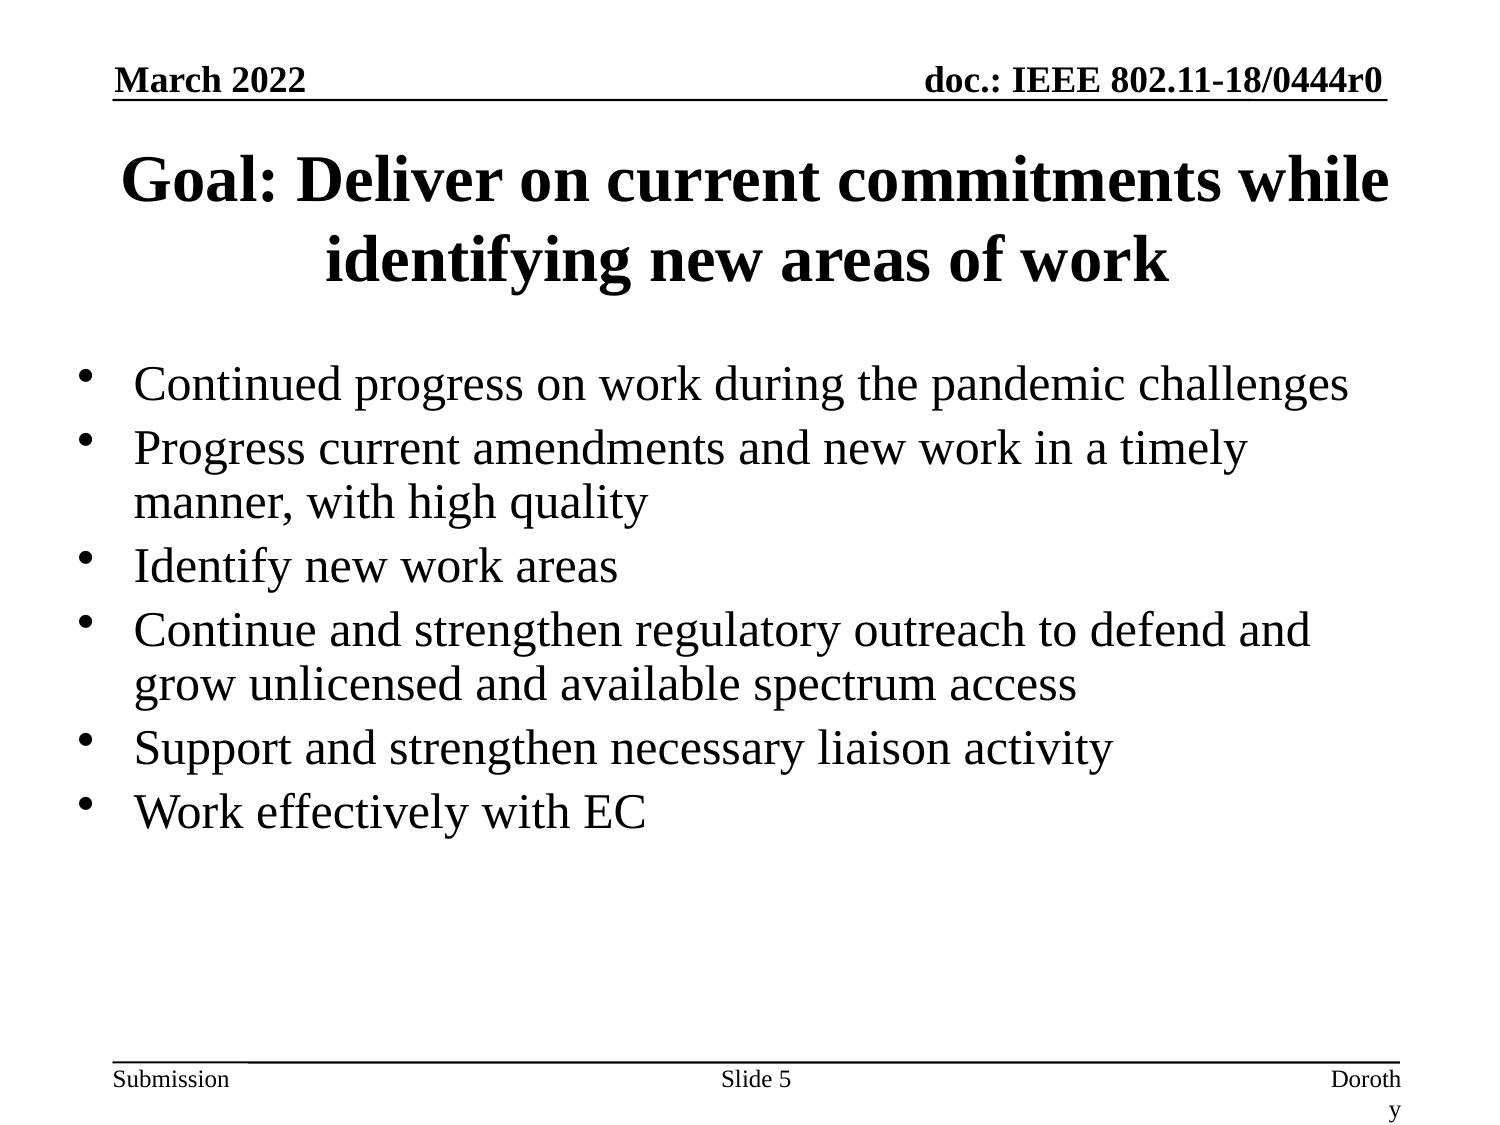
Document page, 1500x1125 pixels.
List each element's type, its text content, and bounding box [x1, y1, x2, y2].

slide_number Slide 5 [712, 1062, 800, 1093]
title Goal: Deliver on current commitments while identifying new areas of work [77, 141, 1435, 288]
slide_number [114, 54, 425, 100]
list Continued progress on work during the pandemic challenges Progress current amendments and new work in a timely manner, with high quality Identify new work areas Continue and strengthen regulatory outreach to defend and grow unlicensed and available spectrum access Support and strengthen necessary liaison activity Work effectively with EC [62, 299, 1425, 988]
footer Dorothy Stanley, HPE [1325, 1062, 1402, 1093]
